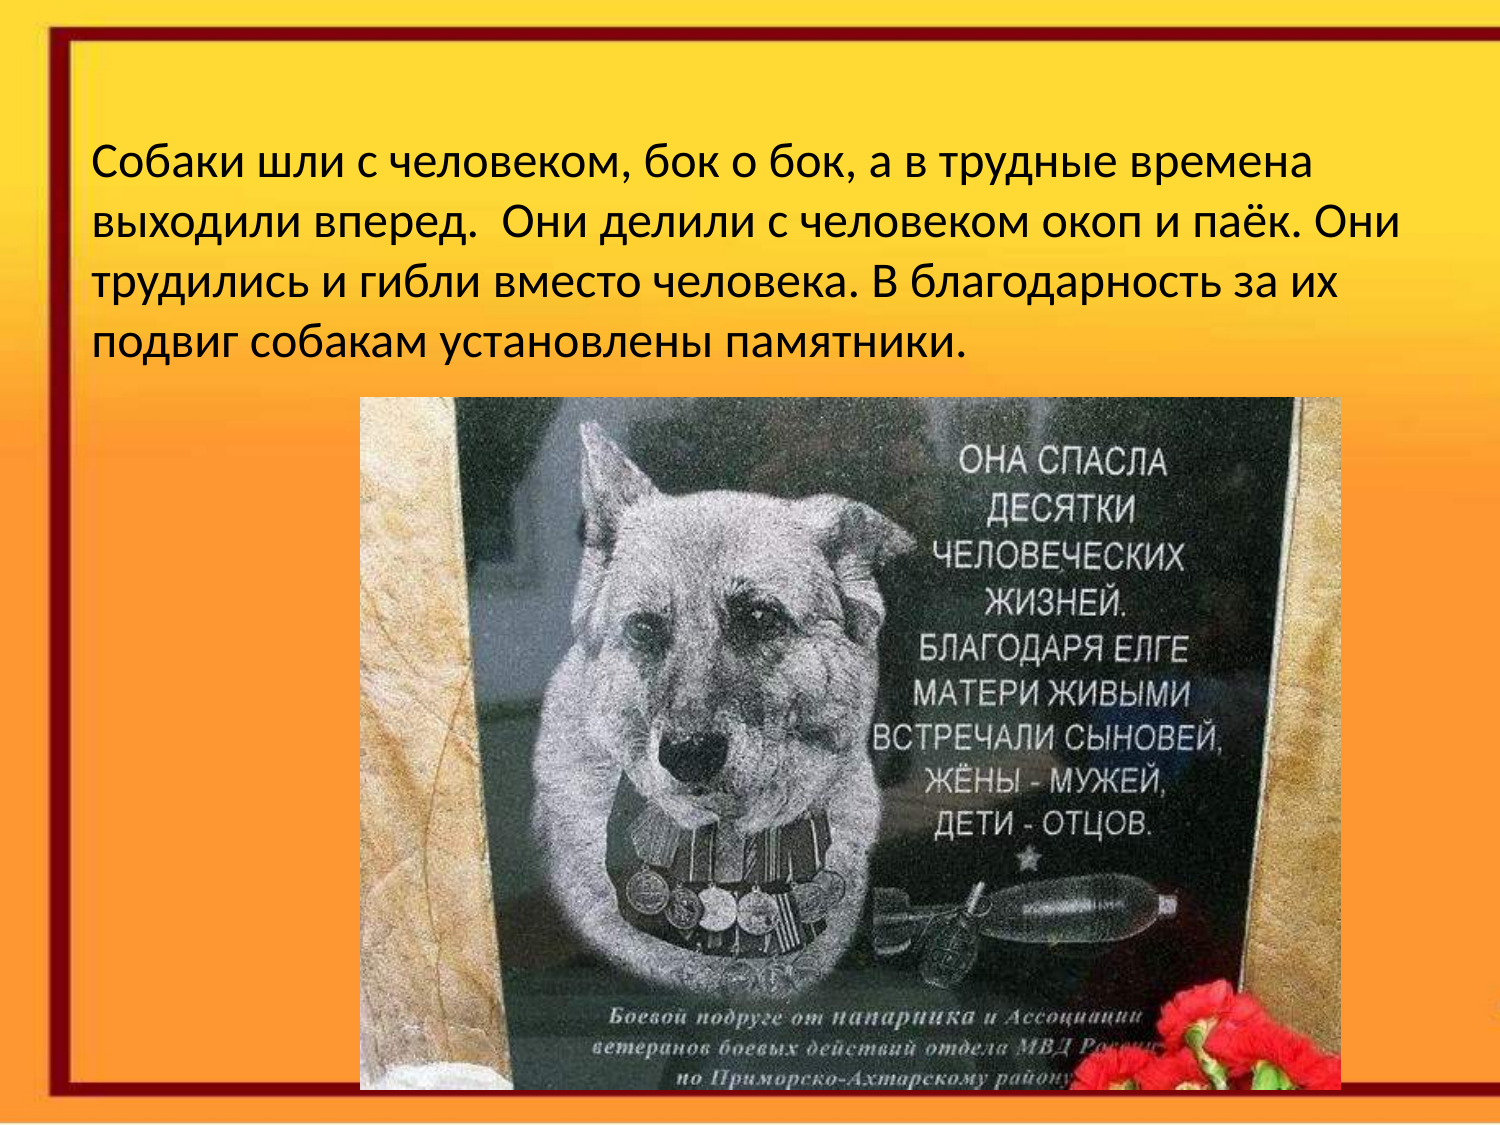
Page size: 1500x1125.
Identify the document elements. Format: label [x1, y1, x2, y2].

list [0, 0, 1500, 1125]
picture [359, 396, 1341, 1091]
